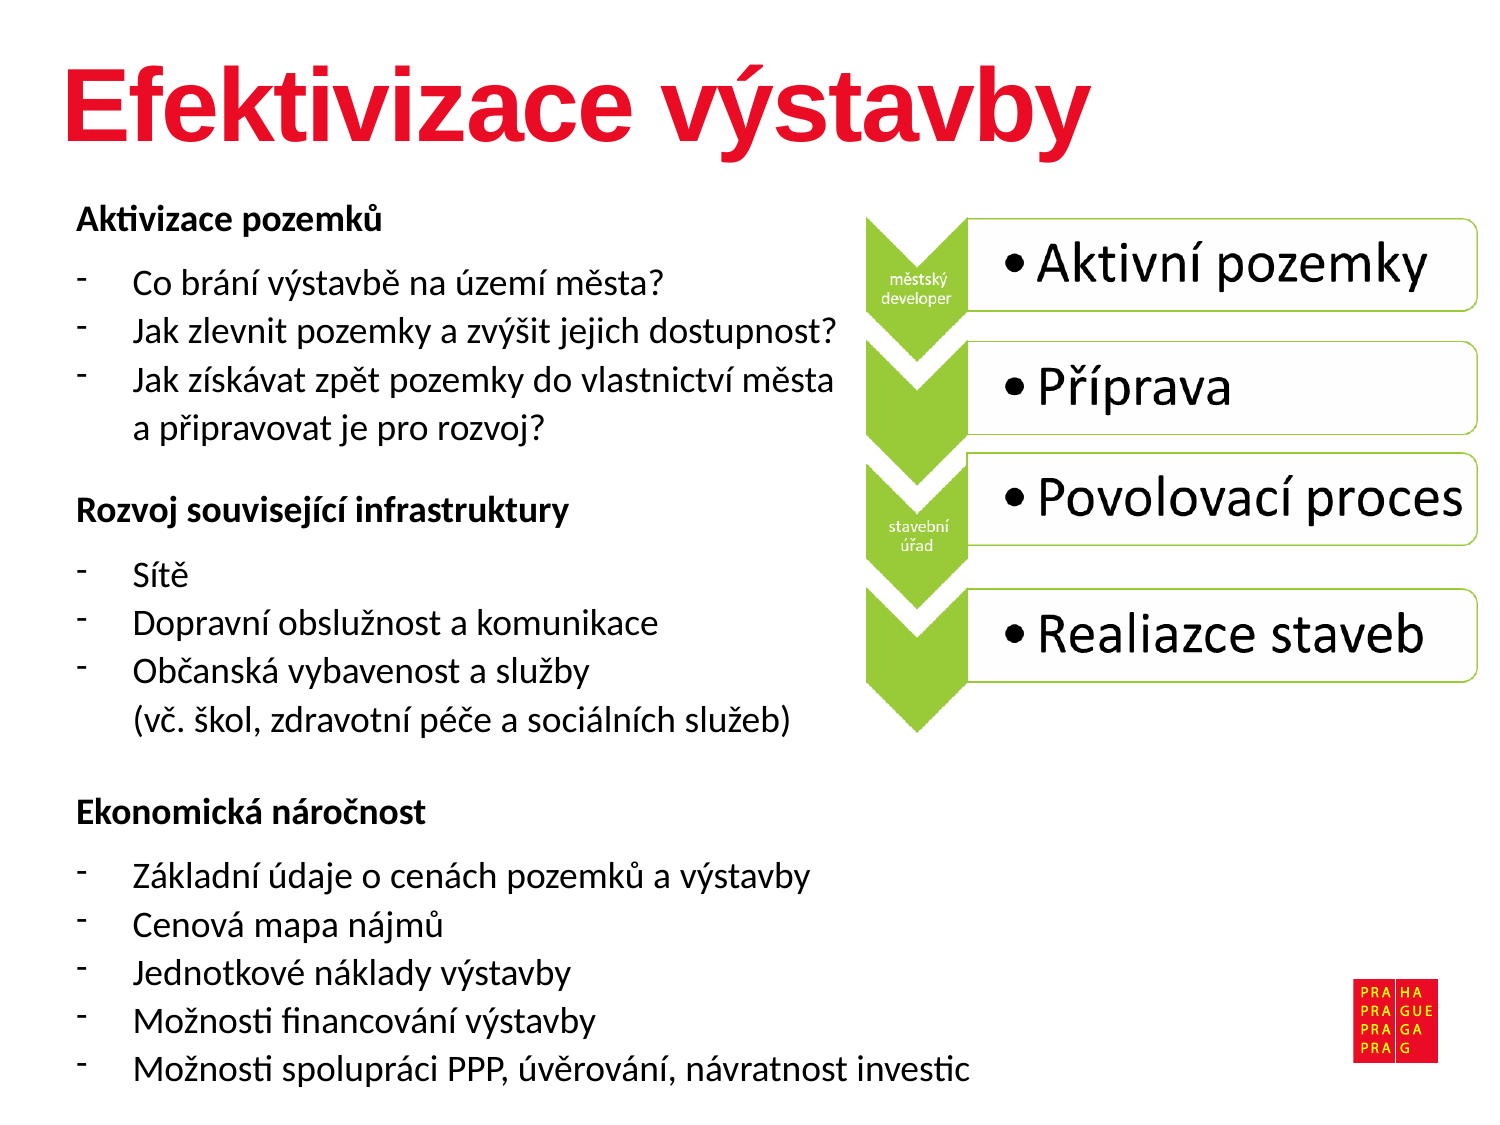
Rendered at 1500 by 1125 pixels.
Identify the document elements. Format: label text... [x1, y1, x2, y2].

title Efektivizace výstavby [61, 47, 1436, 206]
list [866, 206, 1500, 733]
text_box Aktivizace pozemků Co brání výstavbě na území města? Jak zlevnit pozemky a zvýšit jejich dostupnost? Jak získávat zpět pozemky do vlastnictví města a připravovat je pro rozvoj? Rozvoj související infrastruktury Sítě Dopravní obslužnost a komunikace Občanská vybavenost a služby (vč. škol, zdravotní péče a sociálních služeb) Ekonomická náročnost Základní údaje o cenách pozemků a výstavby Cenová mapa nájmů Jednotkové náklady výstavby Možnosti financování výstavby Možnosti spolupráci PPP, úvěrování, návratnost investic [61, 183, 1027, 1097]
